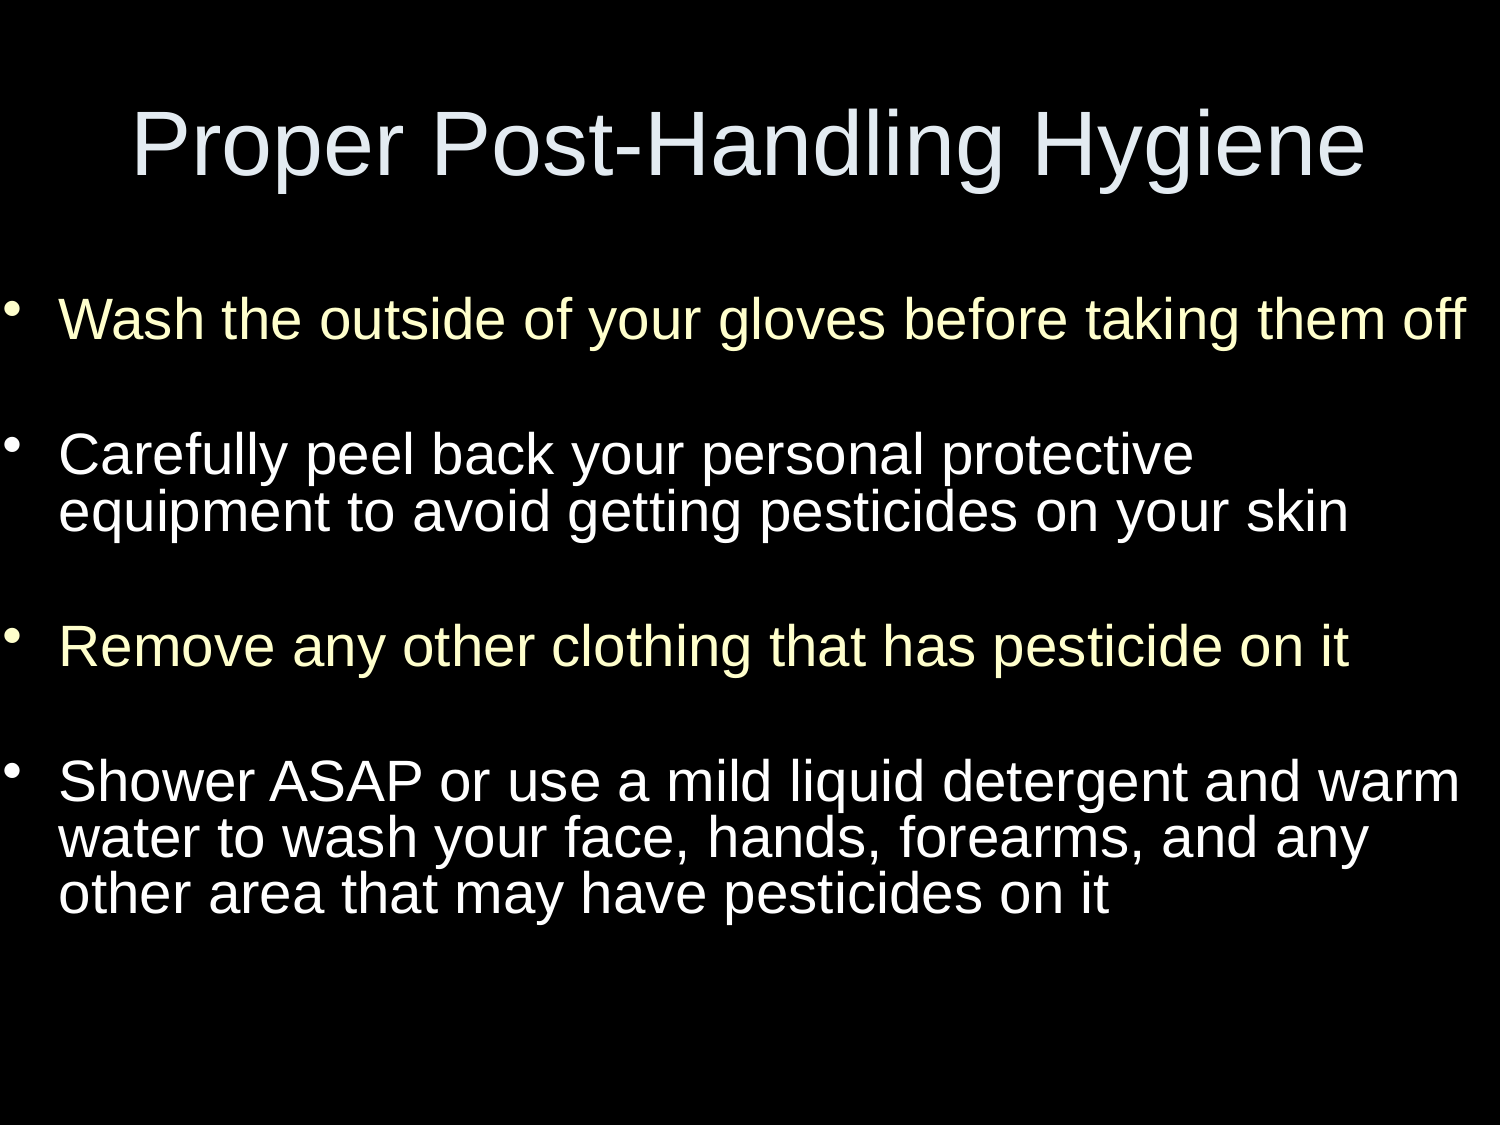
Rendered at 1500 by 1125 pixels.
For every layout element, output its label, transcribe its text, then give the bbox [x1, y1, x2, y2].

list Wash the outside of your gloves before taking them off Carefully peel back your personal protective equipment to avoid getting pesticides on your skin Remove any other clothing that has pesticide on it Shower ASAP or use a mild liquid detergent and warm water to wash your face, hands, forearms, and any other area that may have pesticides on it [0, 287, 1488, 1125]
title Proper Post-Handling Hygiene [75, 45, 1425, 233]
